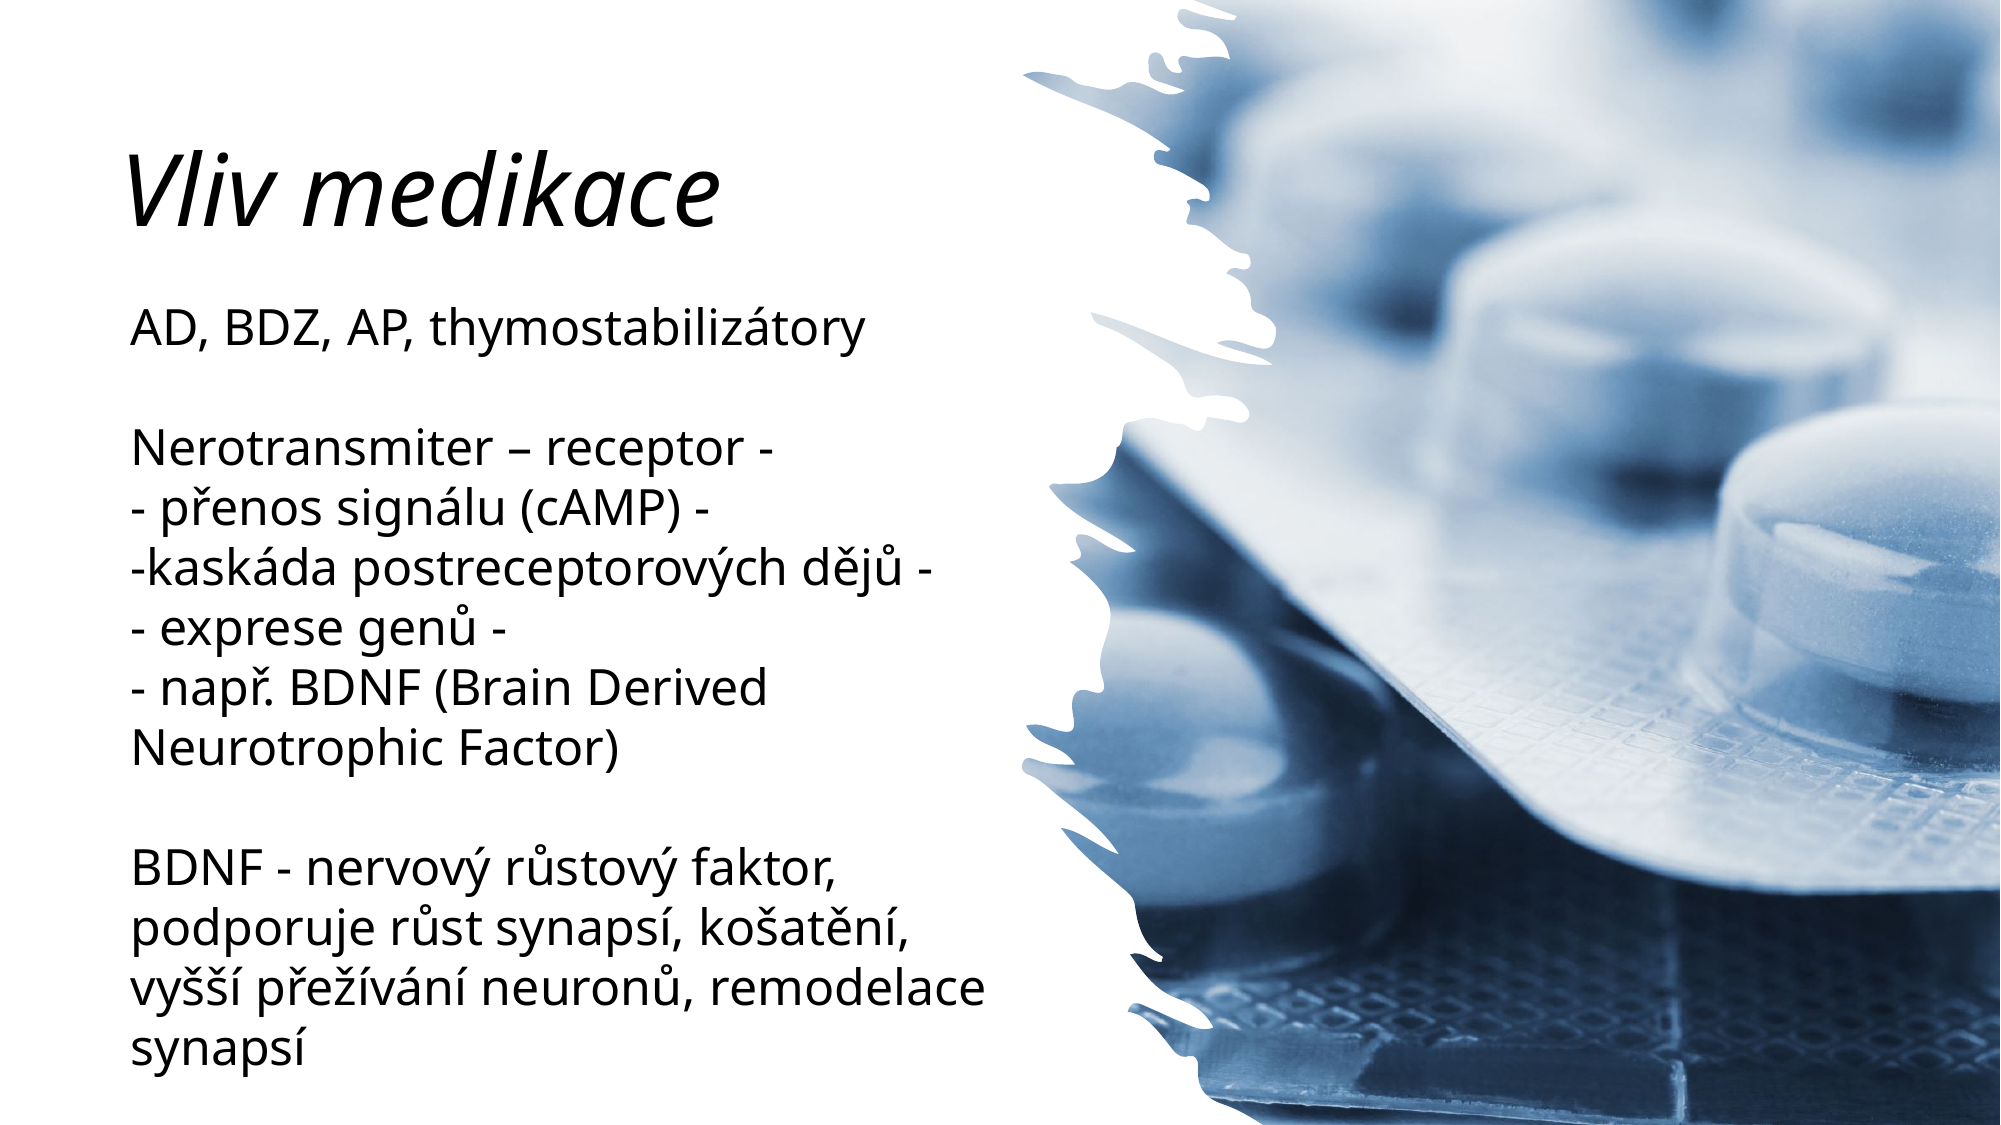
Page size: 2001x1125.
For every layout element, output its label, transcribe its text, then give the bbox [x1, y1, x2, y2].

title Vliv medikace [105, 105, 864, 256]
text_box [0, 0, 1021, 1125]
text_box AD, BDZ, AP, thymostabilizátory Nerotransmiter – receptor - - přenos signálu (cAMP) - -kaskáda postreceptorových dějů - - exprese genů - - např. BDNF (Brain Derived Neurotrophic Factor) BDNF - nervový růstový faktor, podporuje růst synapsí, košatění, vyšší přežívání neuronů, remodelace synapsí [115, 287, 1021, 1083]
picture [1021, 0, 2000, 1125]
